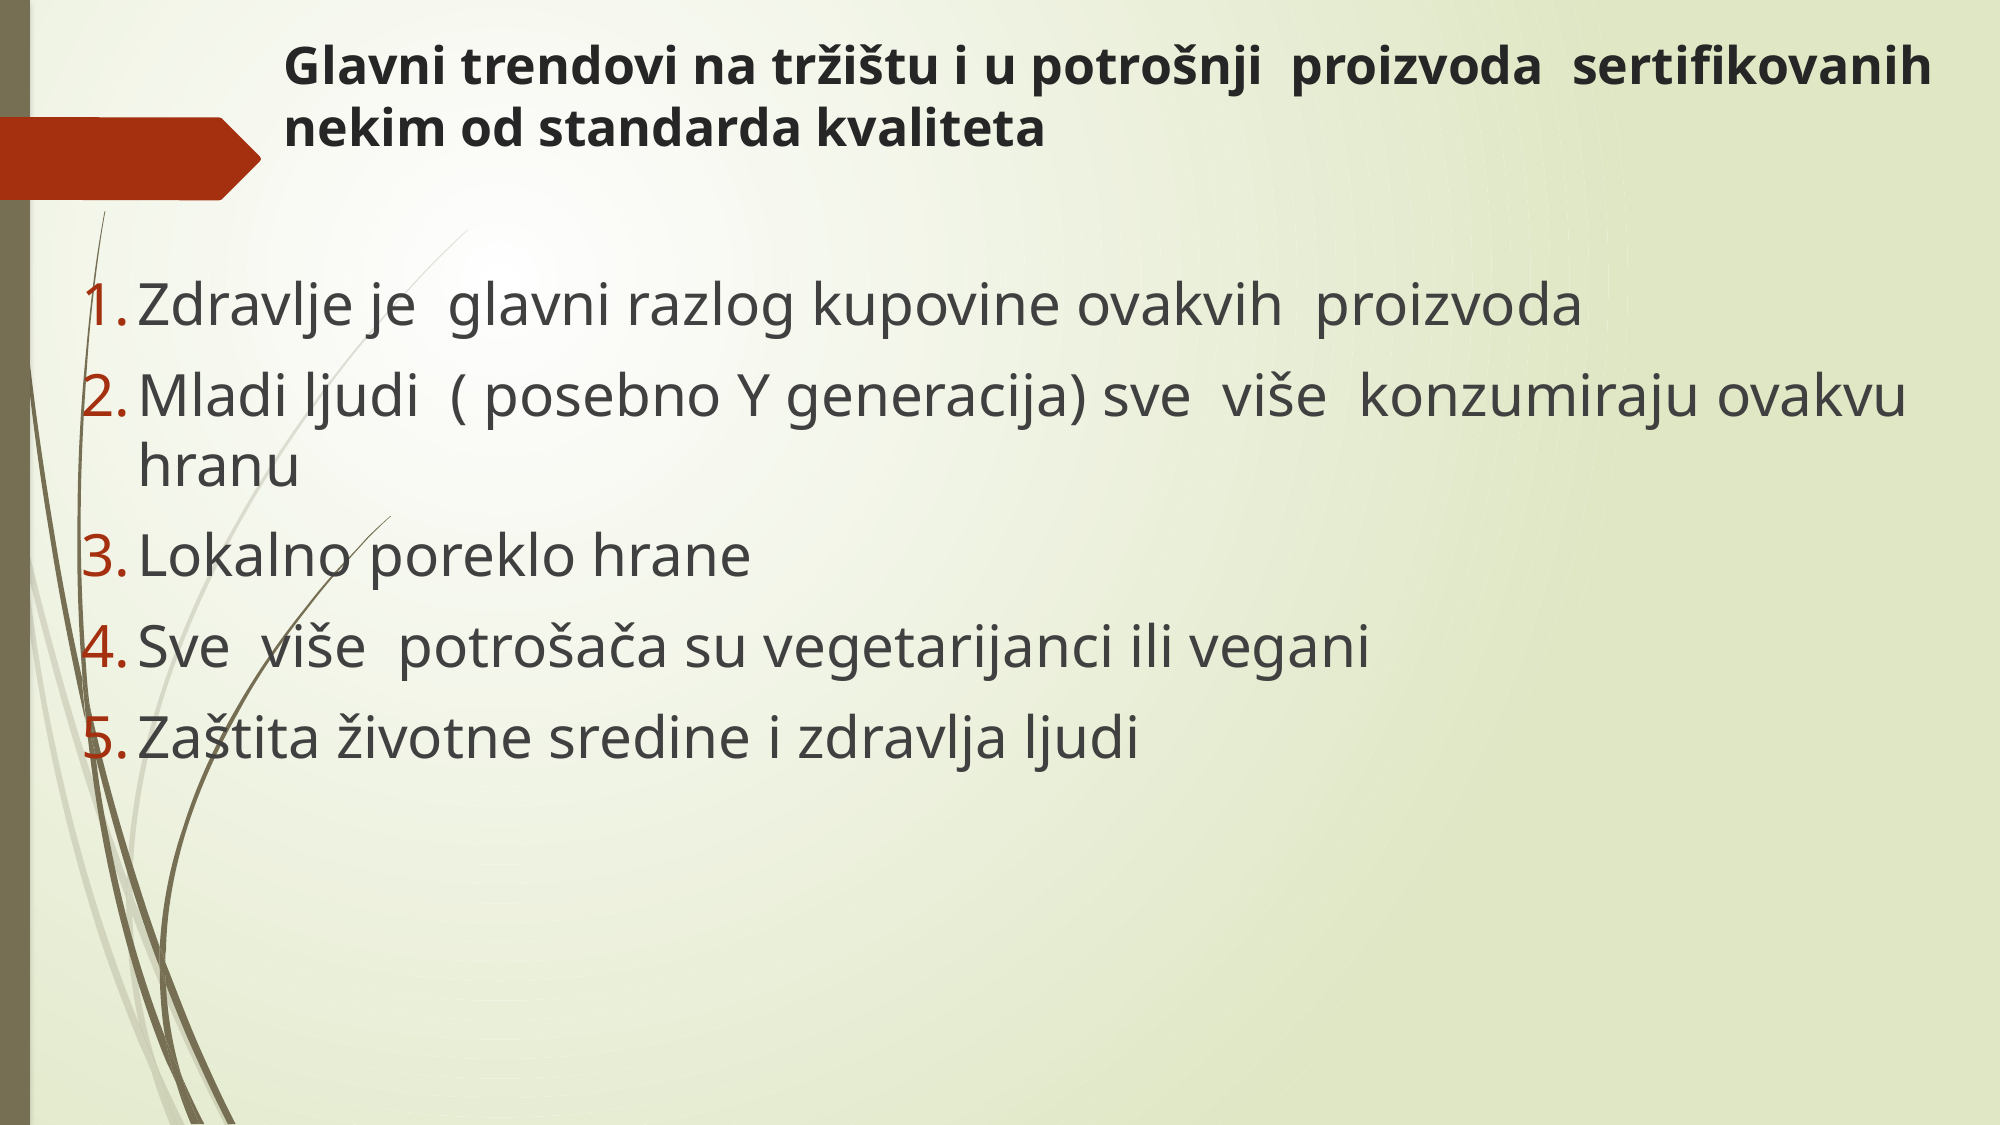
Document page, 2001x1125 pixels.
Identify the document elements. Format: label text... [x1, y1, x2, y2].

list Zdravlje je glavni razlog kupovine ovakvih proizvoda Mladi ljudi ( posebno Y generacija) sve više konzumiraju ovakvu hranu Lokalno poreklo hrane Sve više potrošača su vegetarijanci ili vegani Zaštita životne sredine i zdravlja ljudi [65, 259, 1948, 1093]
title Glavni trendovi na tržištu i u potrošnji proizvoda sertifikovanih nekim od standarda kvaliteta [269, 0, 1977, 228]
